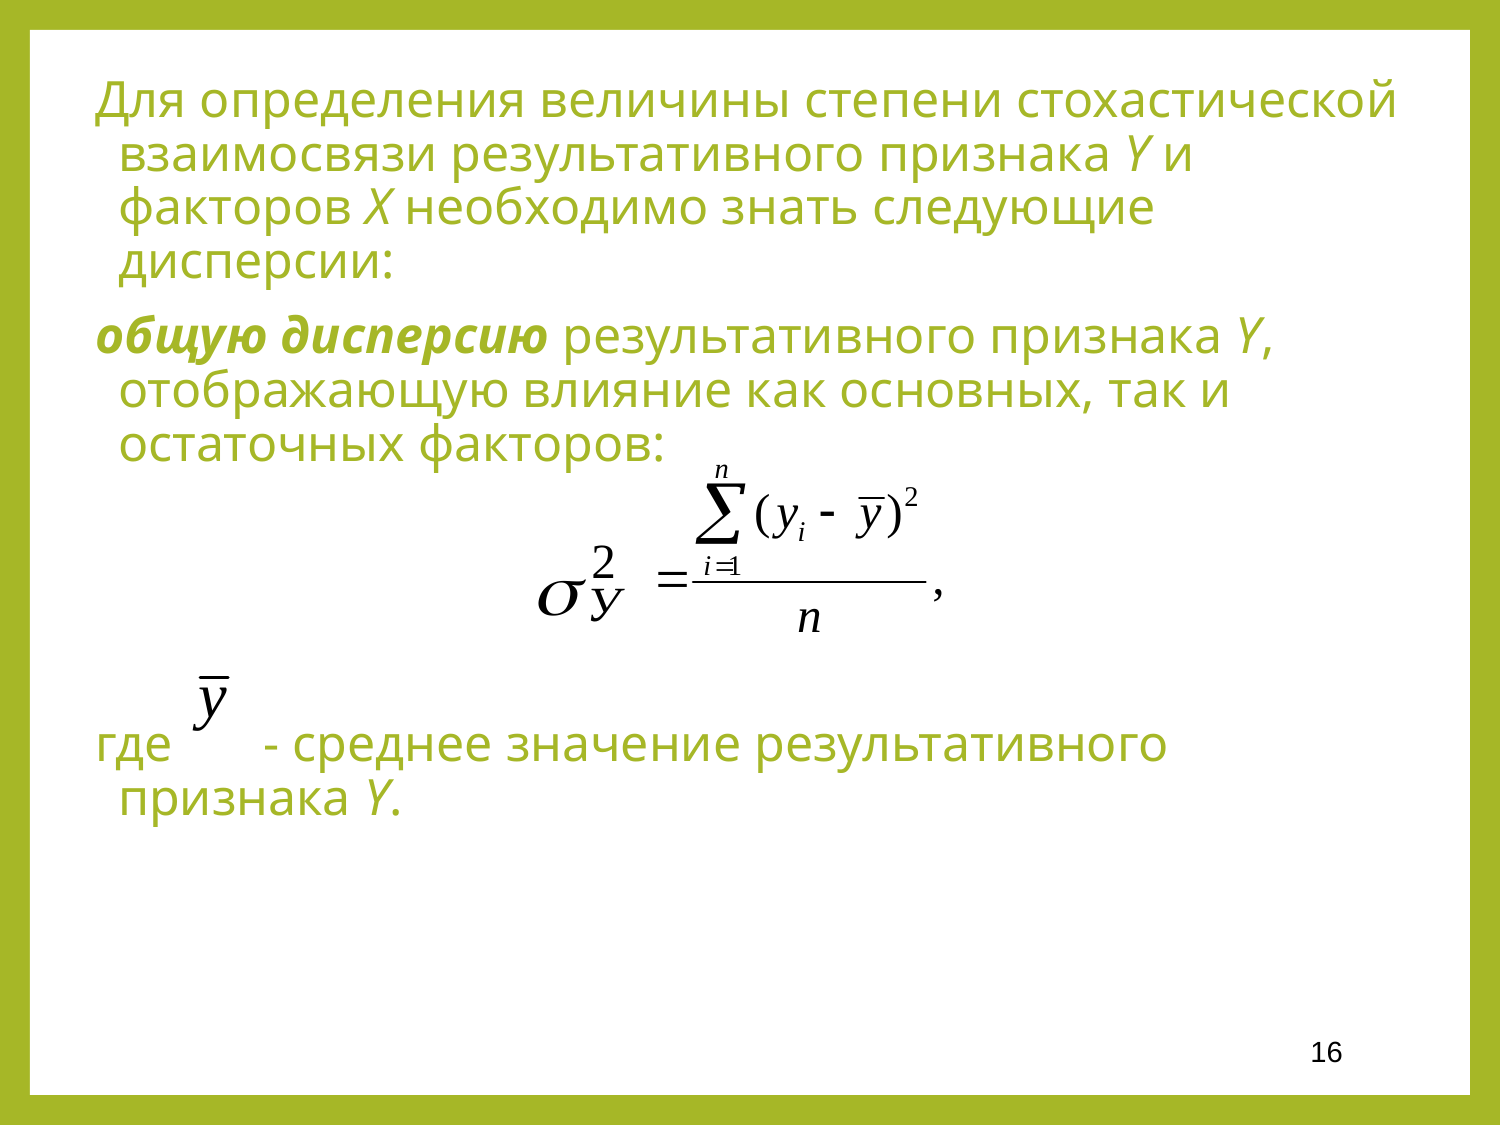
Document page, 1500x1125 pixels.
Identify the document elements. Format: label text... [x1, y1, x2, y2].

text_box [531, 445, 955, 644]
slide_number 16 [1147, 1020, 1358, 1081]
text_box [182, 663, 243, 745]
list Для определения величины степени стохастической взаимосвязи результативного признака Y и факторов Х необходимо знать следующие дисперсии: общую дисперсию результативного признака Y, отображающую влияние как основных, так и остаточных факторов: где - среднее значение результативного признака Y. [75, 66, 1425, 1005]
